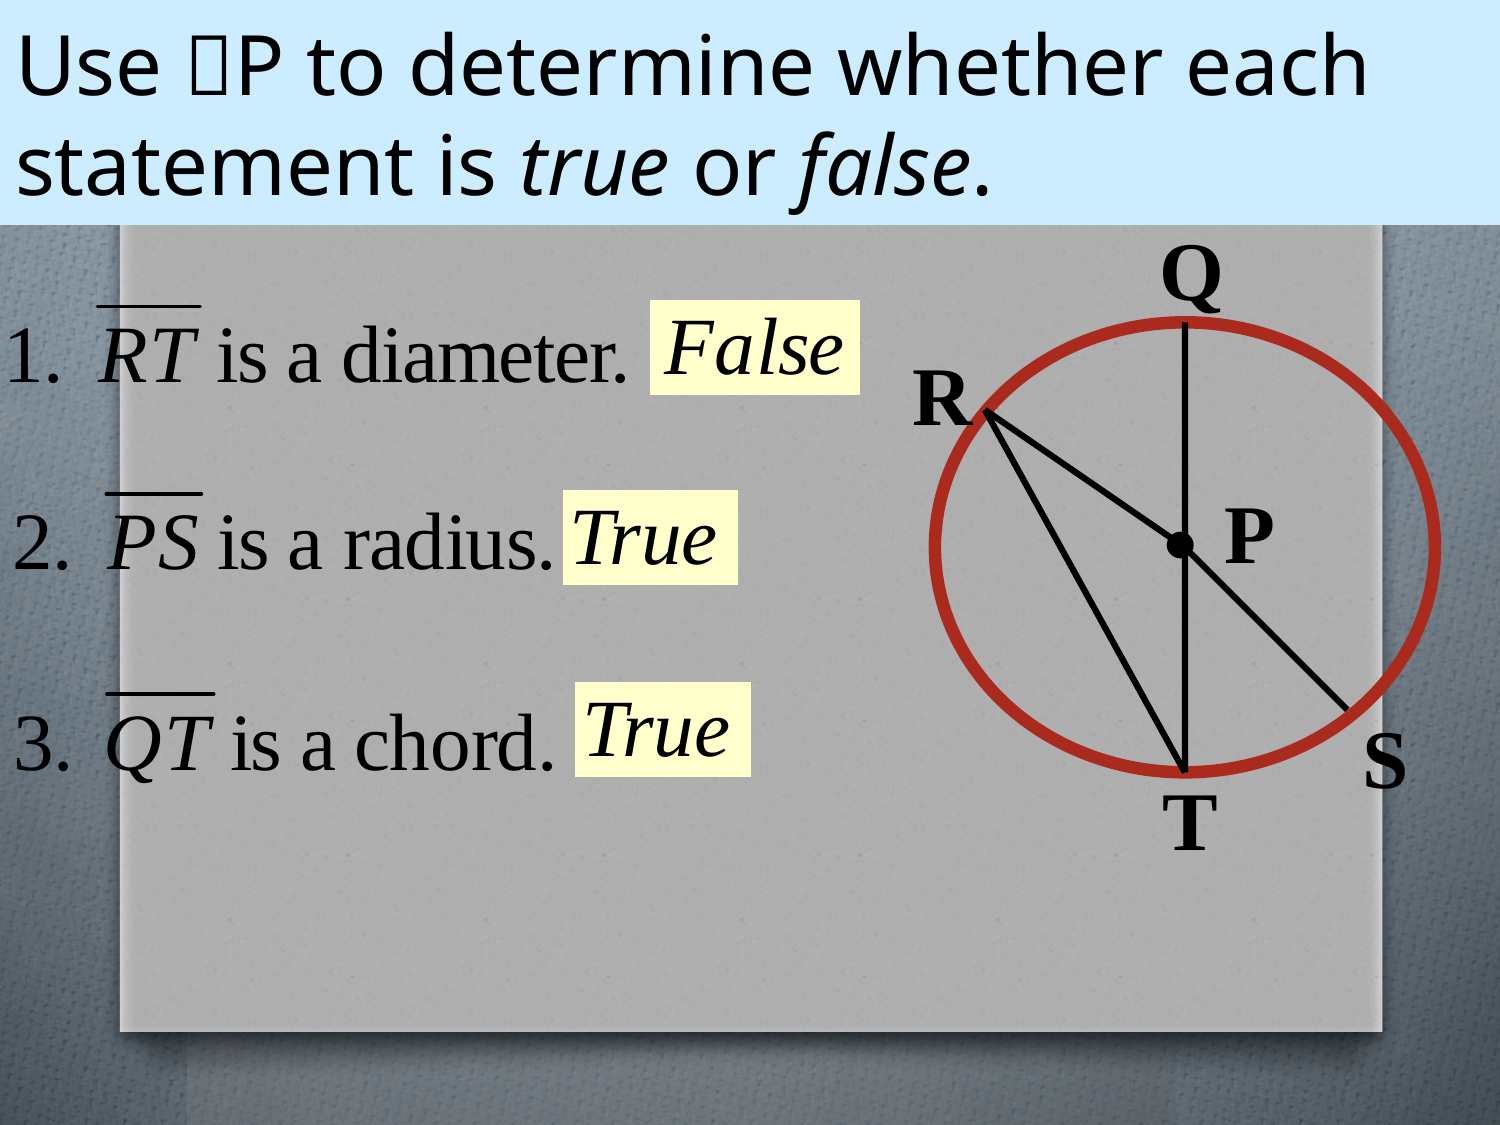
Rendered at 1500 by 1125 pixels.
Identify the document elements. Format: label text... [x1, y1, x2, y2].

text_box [897, 209, 1438, 876]
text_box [3, 674, 566, 804]
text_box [649, 299, 861, 395]
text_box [0, 287, 651, 403]
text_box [574, 681, 752, 777]
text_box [0, 474, 569, 591]
title Use P to determine whether each statement is true or false. [0, 0, 1500, 225]
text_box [562, 489, 739, 586]
